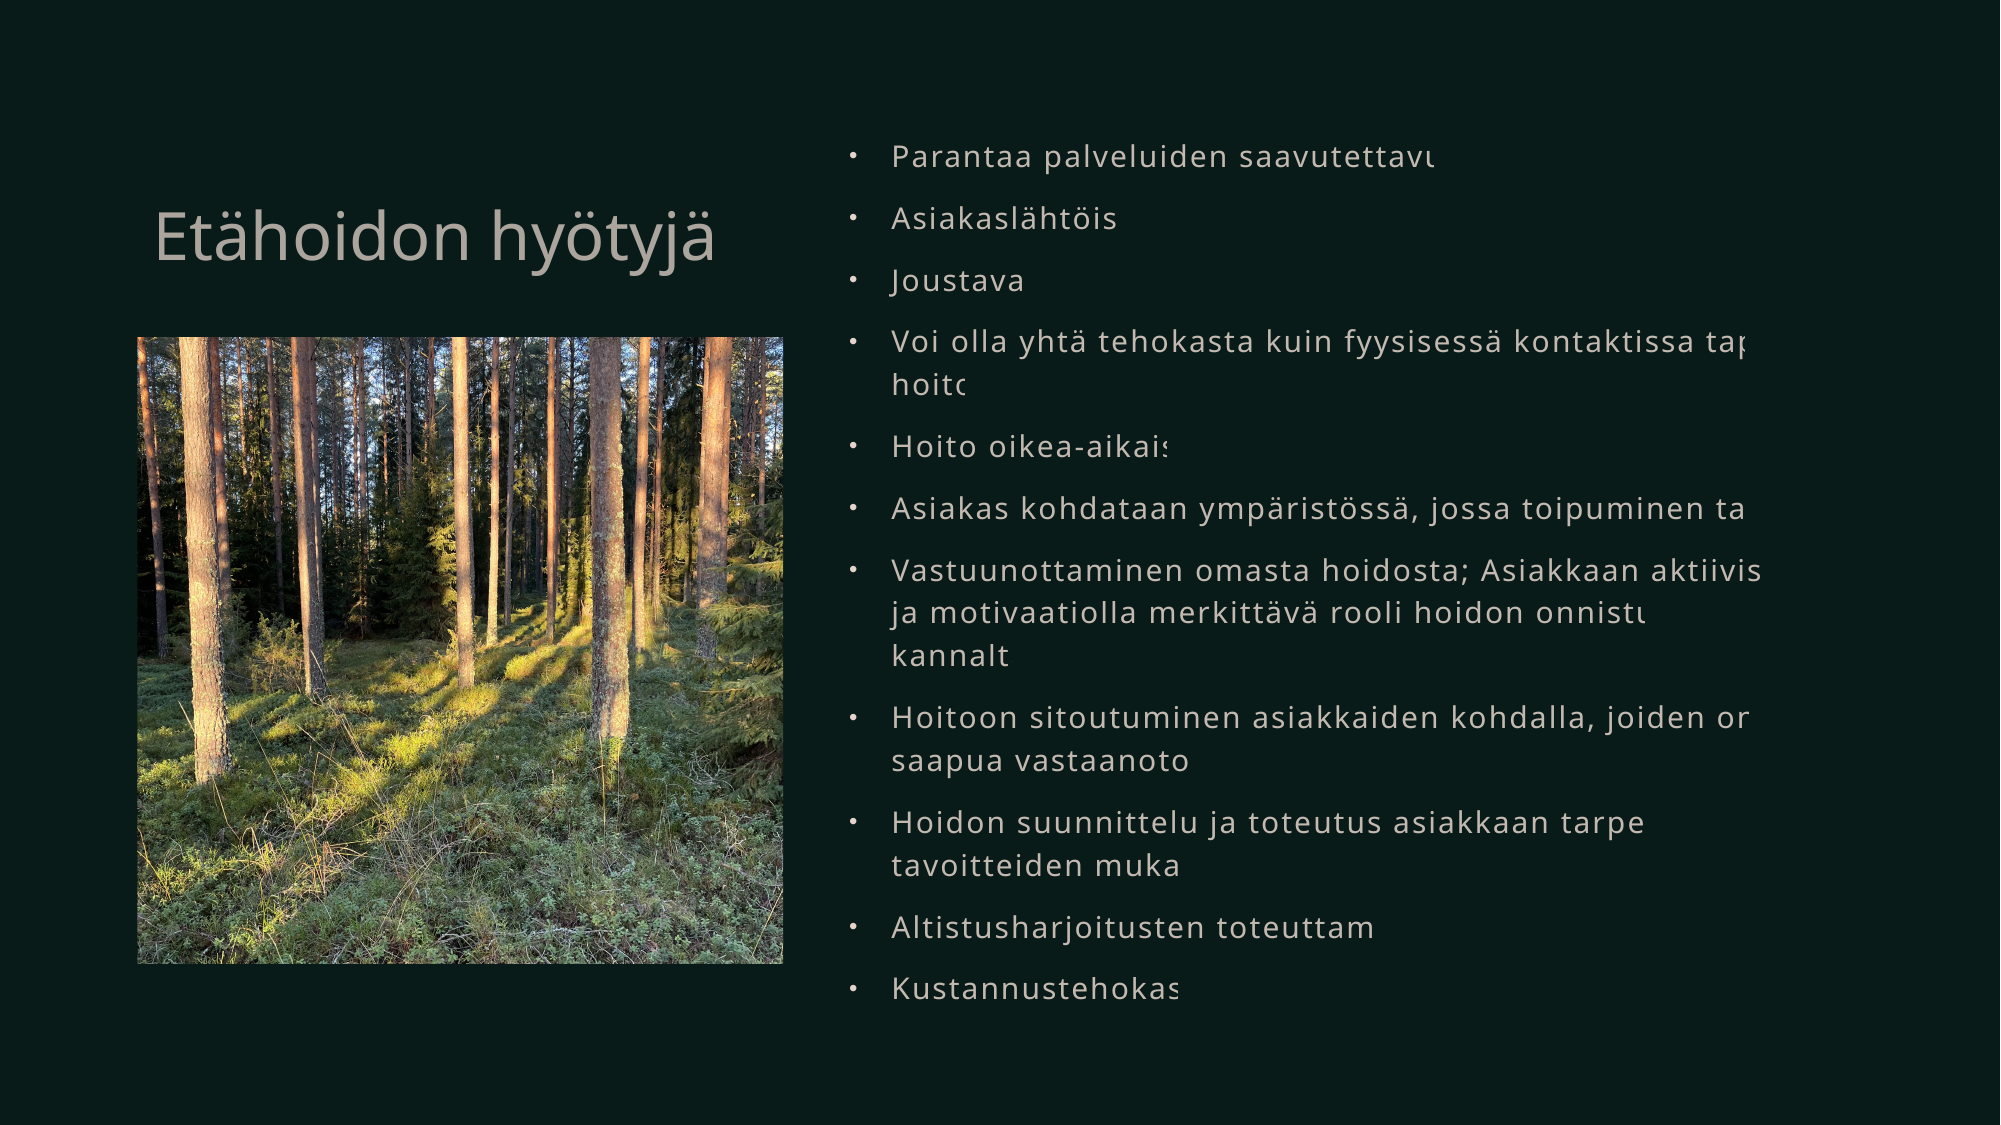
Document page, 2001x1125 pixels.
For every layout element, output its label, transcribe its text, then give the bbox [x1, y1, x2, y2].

picture [137, 337, 784, 964]
list Parantaa palveluiden saavutettavuutta Asiakaslähtöistä Joustavaa Voi olla yhtä tehokasta kuin fyysisessä kontaktissa tapahtuva hoito Hoito oikea-aikaista Asiakas kohdataan ympäristössä, jossa toipuminen tapahtuu Vastuunottaminen omasta hoidosta; Asiakkaan aktiivisuudella ja motivaatiolla merkittävä rooli hoidon onnistumisen kannalta Hoitoon sitoutuminen asiakkaiden kohdalla, joiden on vaikea saapua vastaanotolle Hoidon suunnittelu ja toteutus asiakkaan tarpeiden ja tavoitteiden mukaan Altistusharjoitusten toteuttaminen Kustannustehokasta [834, 123, 1902, 1028]
title Etähoidon hyötyjä [137, 18, 783, 282]
